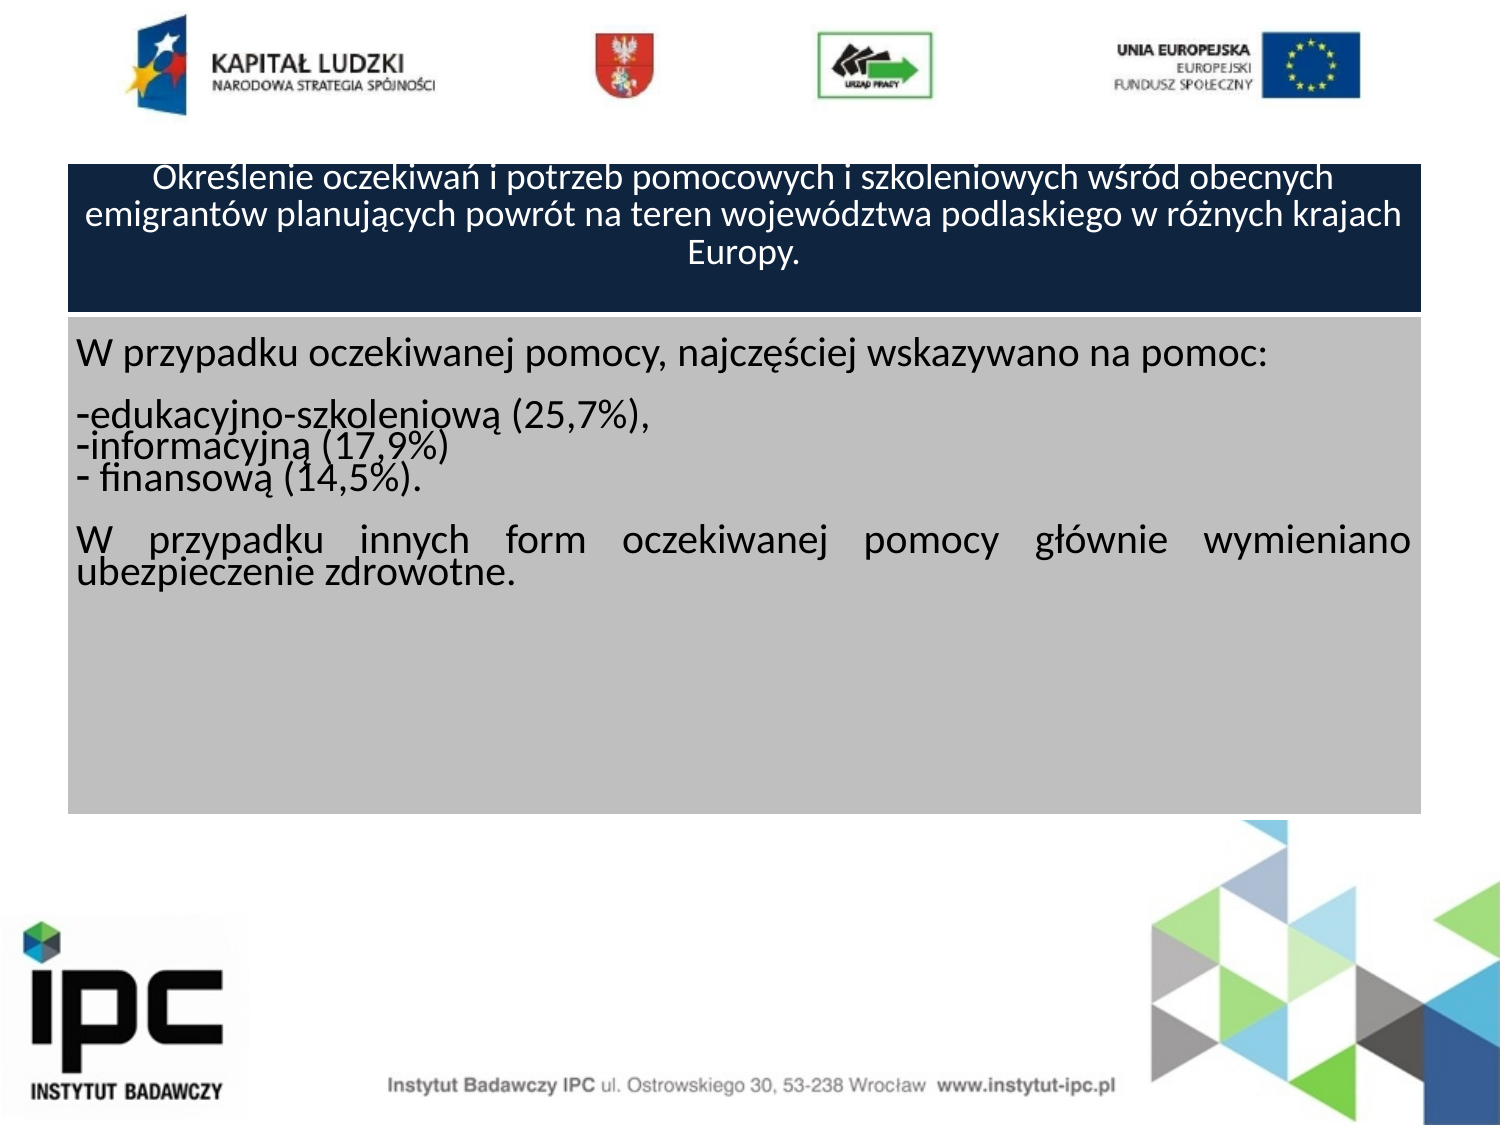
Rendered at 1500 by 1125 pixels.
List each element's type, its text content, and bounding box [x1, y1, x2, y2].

picture [0, 272, 1500, 1125]
picture [88, 0, 1427, 144]
table_header Określenie oczekiwań i potrzeb pomocowych i szkoleniowych wśród obecnych emigrantów planujących powrót na teren województwa podlaskiego w różnych krajach Europy. [68, 164, 1421, 271]
